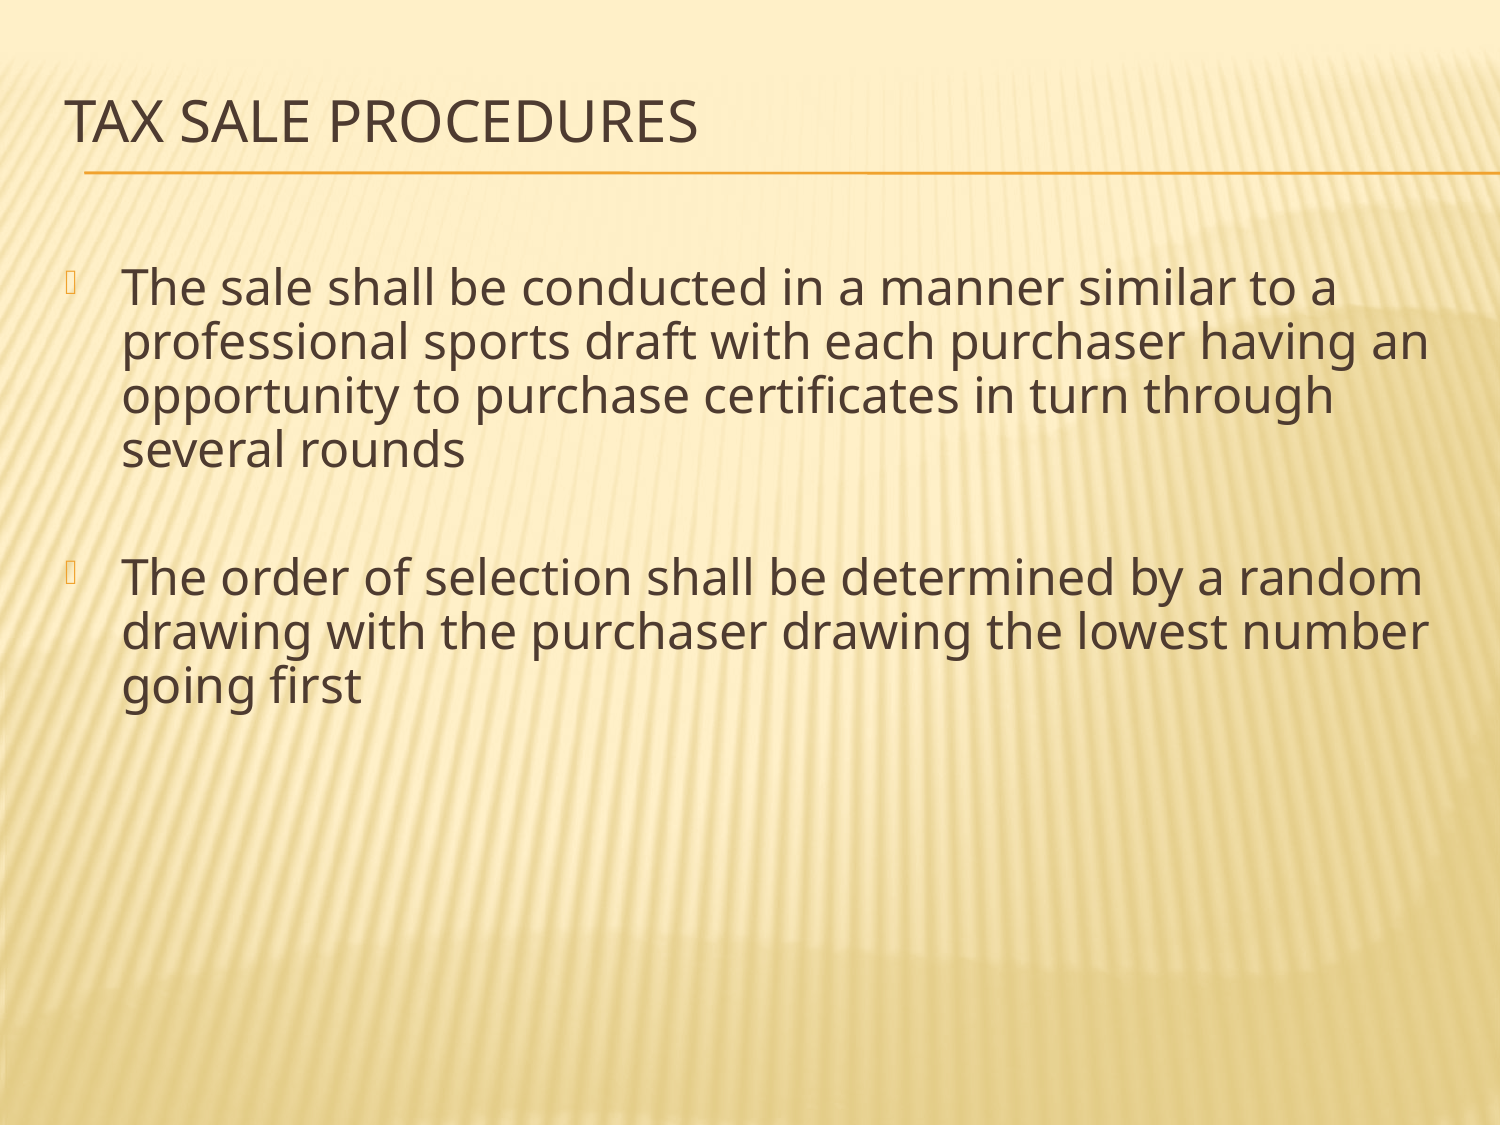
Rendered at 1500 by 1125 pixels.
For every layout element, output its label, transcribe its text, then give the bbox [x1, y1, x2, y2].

title Tax Sale Procedures [50, 50, 1475, 188]
list The sale shall be conducted in a manner similar to a professional sports draft with each purchaser having an opportunity to purchase certificates in turn through several rounds The order of selection shall be determined by a random drawing with the purchaser drawing the lowest number going first [50, 254, 1475, 1100]
